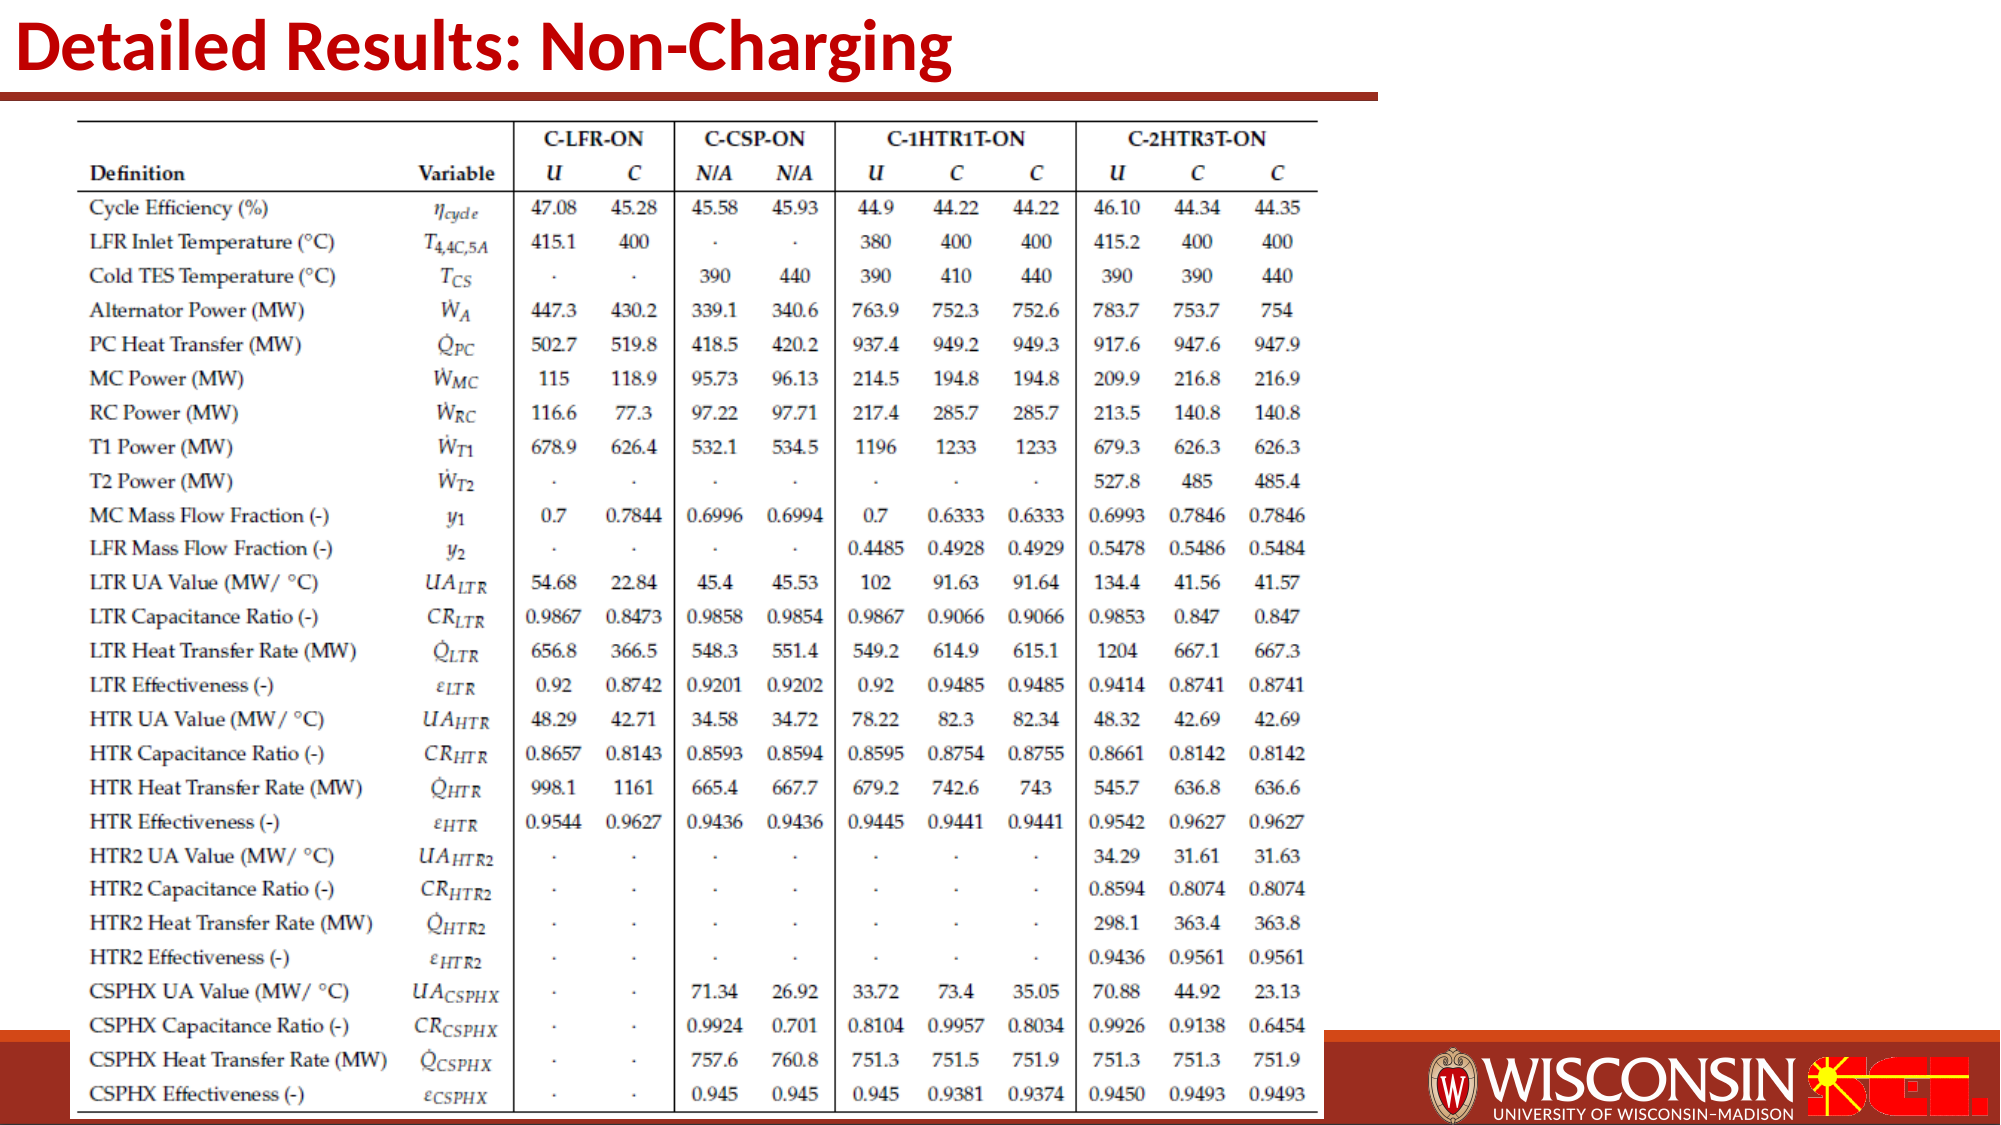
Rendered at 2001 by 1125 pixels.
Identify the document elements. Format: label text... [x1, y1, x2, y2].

picture [0, 112, 2000, 1125]
subtitle Detailed Results: Non-Charging [0, 0, 1495, 113]
picture [0, 92, 1378, 101]
